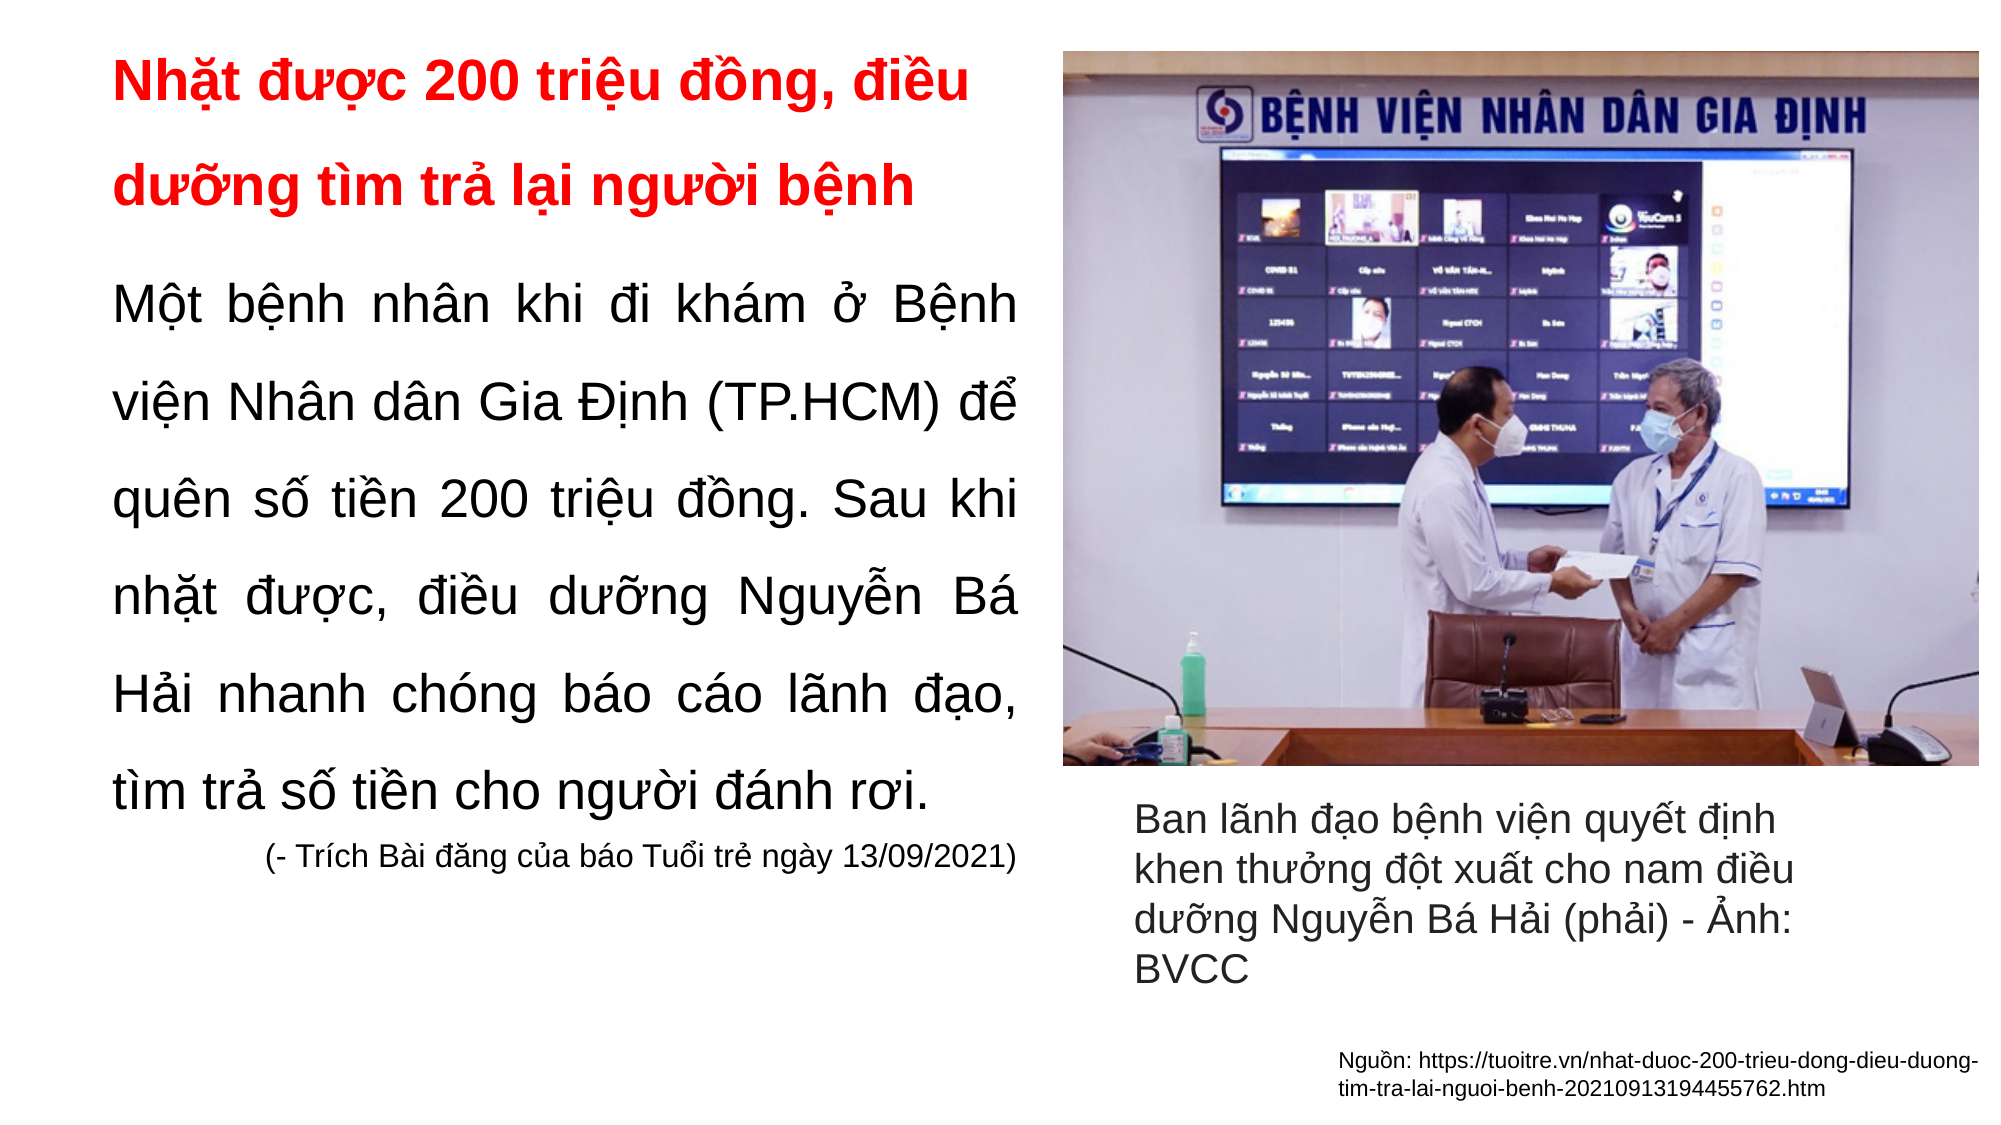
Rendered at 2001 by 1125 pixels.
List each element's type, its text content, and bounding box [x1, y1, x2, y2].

text_box Ban lãnh đạo bệnh viện quyết định khen thưởng đột xuất cho nam điều dưỡng Nguyễn Bá Hải (phải) - Ảnh: BVCC [1119, 784, 1868, 1000]
picture [1062, 51, 1979, 766]
list Nhặt được 200 triệu đồng, điều dưỡng tìm trả lại người bệnh Một bệnh nhân khi đi khám ở Bệnh viện Nhân dân Gia Định (TP.HCM) để quên số tiền 200 triệu đồng. Sau khi nhặt được, điều dưỡng Nguyễn Bá Hải nhanh chóng báo cáo lãnh đạo, tìm trả số tiền cho người đánh rơi. (- Trích Bài đăng của báo Tuổi trẻ ngày 13/09/2021) [79, 0, 1034, 1014]
text_box Nguồn: https://tuoitre.vn/nhat-duoc-200-trieu-dong-dieu-duong-tim-tra-lai-nguoi-benh-20210913194455762.htm [1323, 1038, 2000, 1108]
